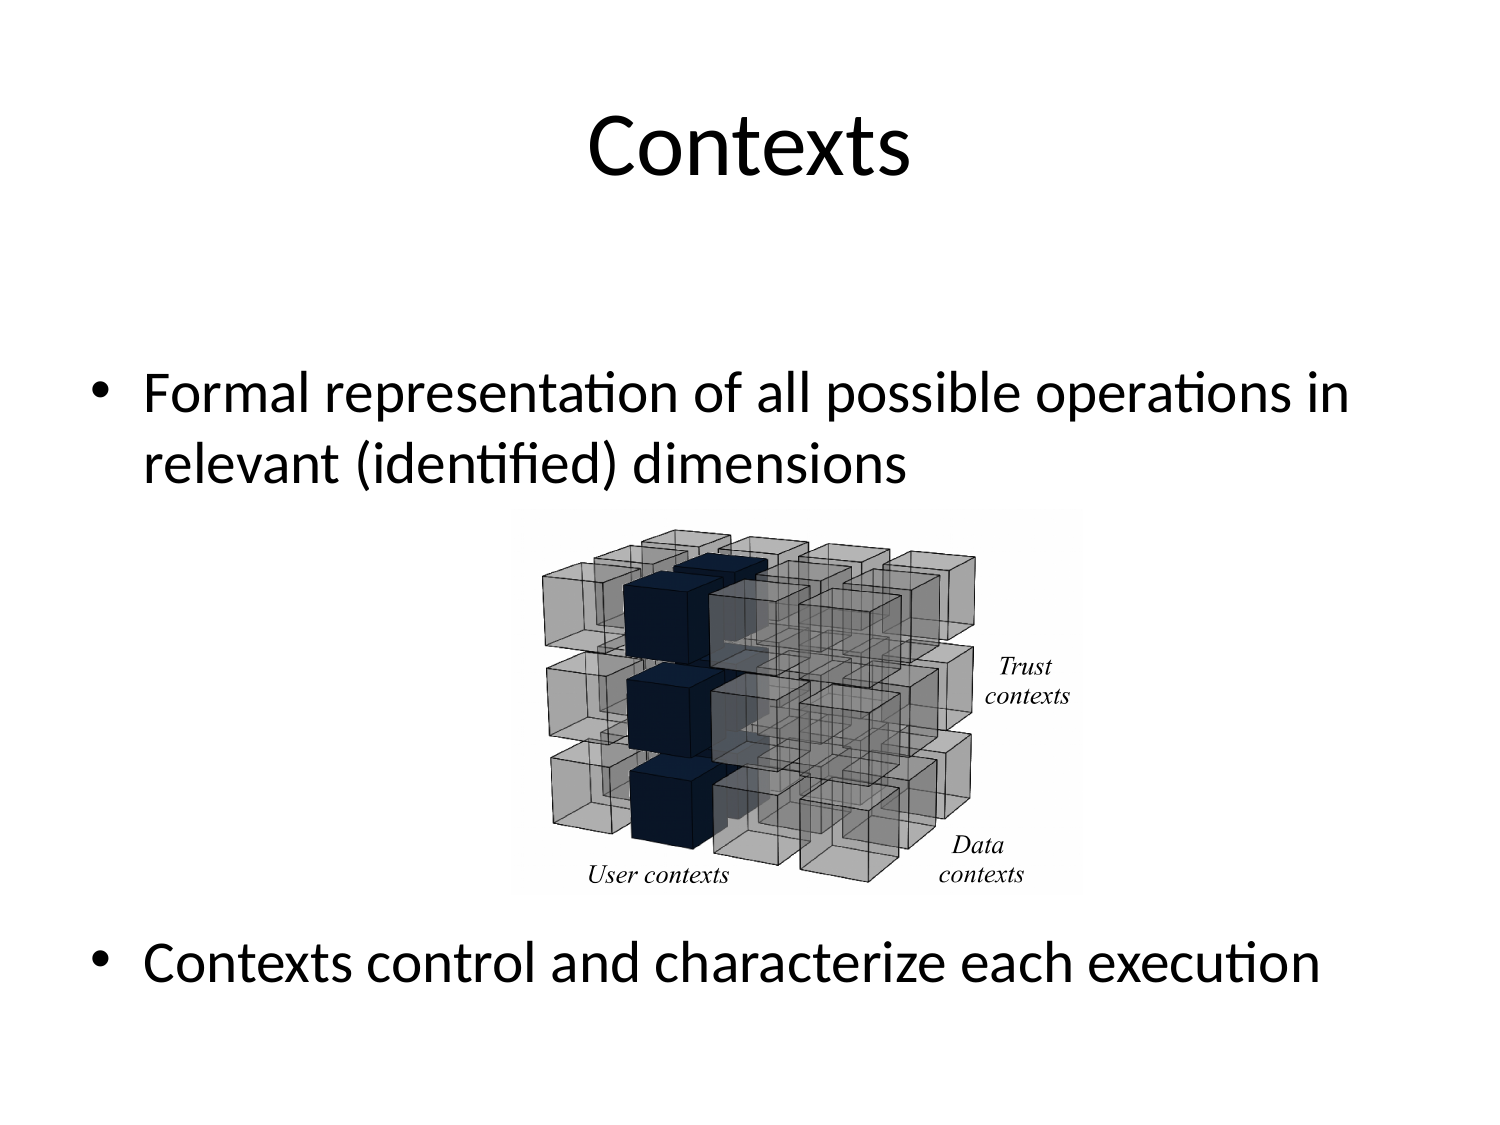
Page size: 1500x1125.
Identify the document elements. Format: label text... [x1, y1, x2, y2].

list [446, 509, 1148, 896]
title Contexts [75, 45, 1425, 233]
text_box Formal representation of all possible operations in relevant (identified) dimensions Contexts control and characterize each execution [74, 262, 1425, 1005]
